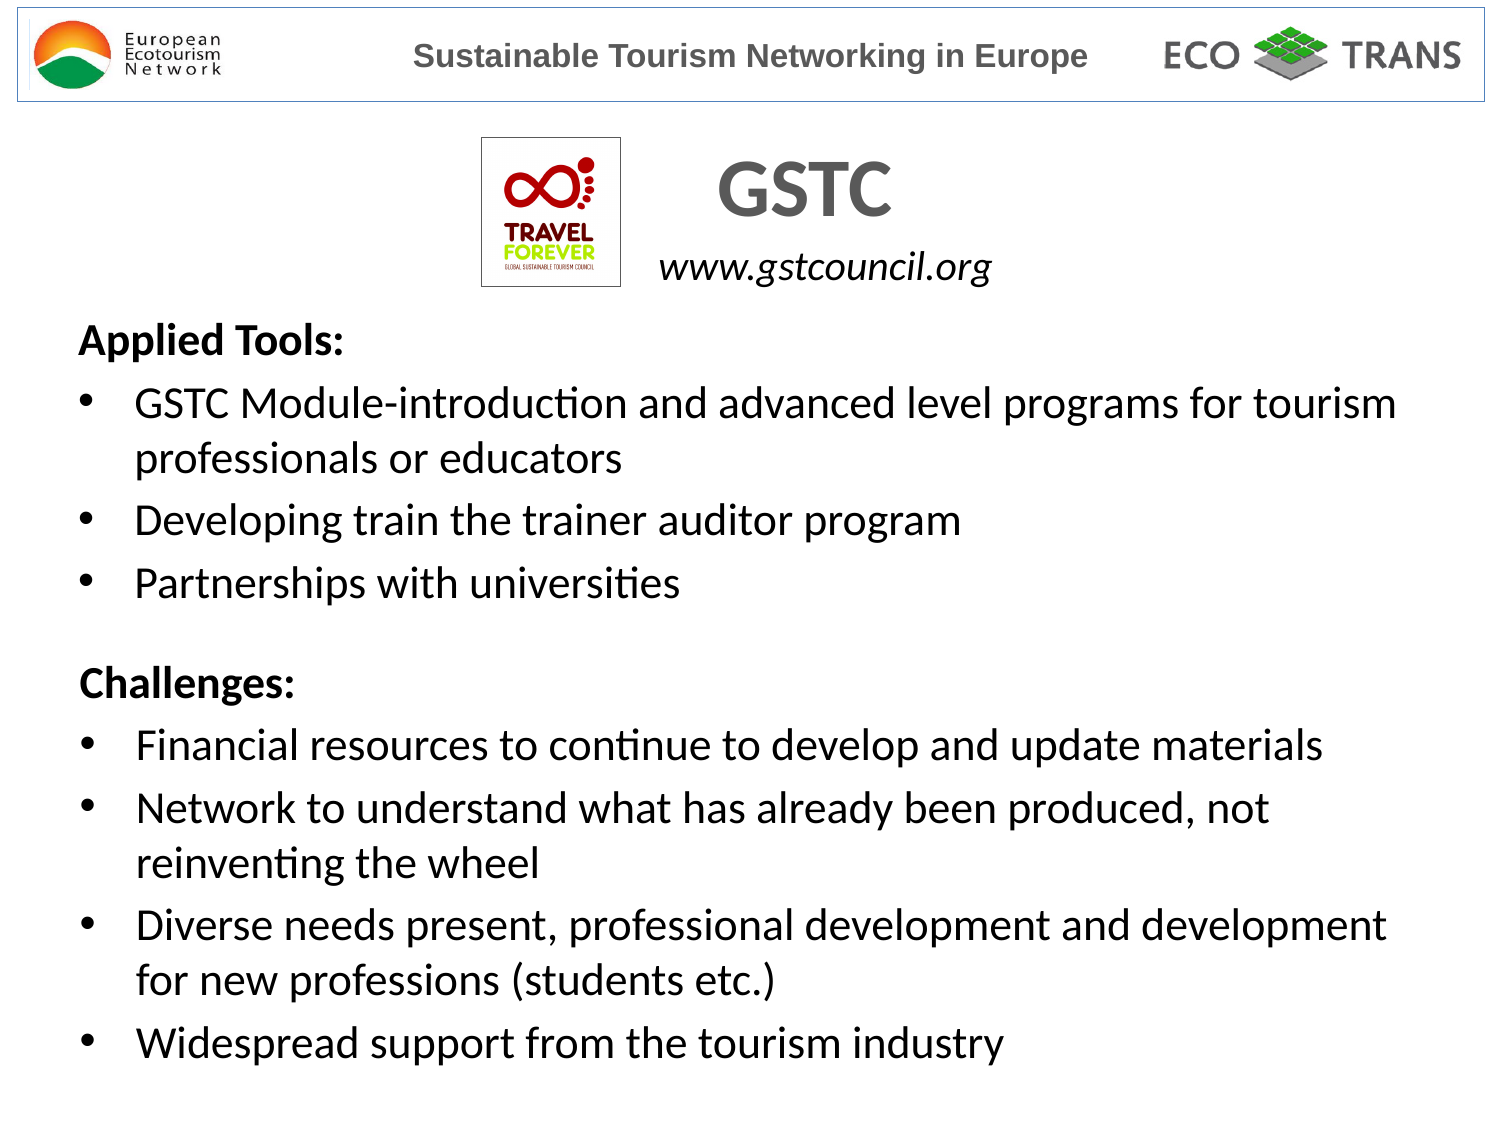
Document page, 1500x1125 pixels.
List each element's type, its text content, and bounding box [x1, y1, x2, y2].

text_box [17, 6, 1486, 104]
text_box www.gstcouncil.org [643, 231, 1029, 297]
picture [480, 136, 621, 287]
text_box GSTC [702, 125, 939, 231]
text_box Challenges: Financial resources to continue to develop and update materials Network to understand what has already been produced, not reinventing the wheel Diverse needs present, professional development and development for new professions (students etc.) Widespread support from the tourism industry [64, 645, 1412, 1075]
text_box Applied Tools: GSTC Module-introduction and advanced level programs for tourism professionals or educators Developing train the trainer auditor program Partnerships with universities [63, 302, 1434, 615]
